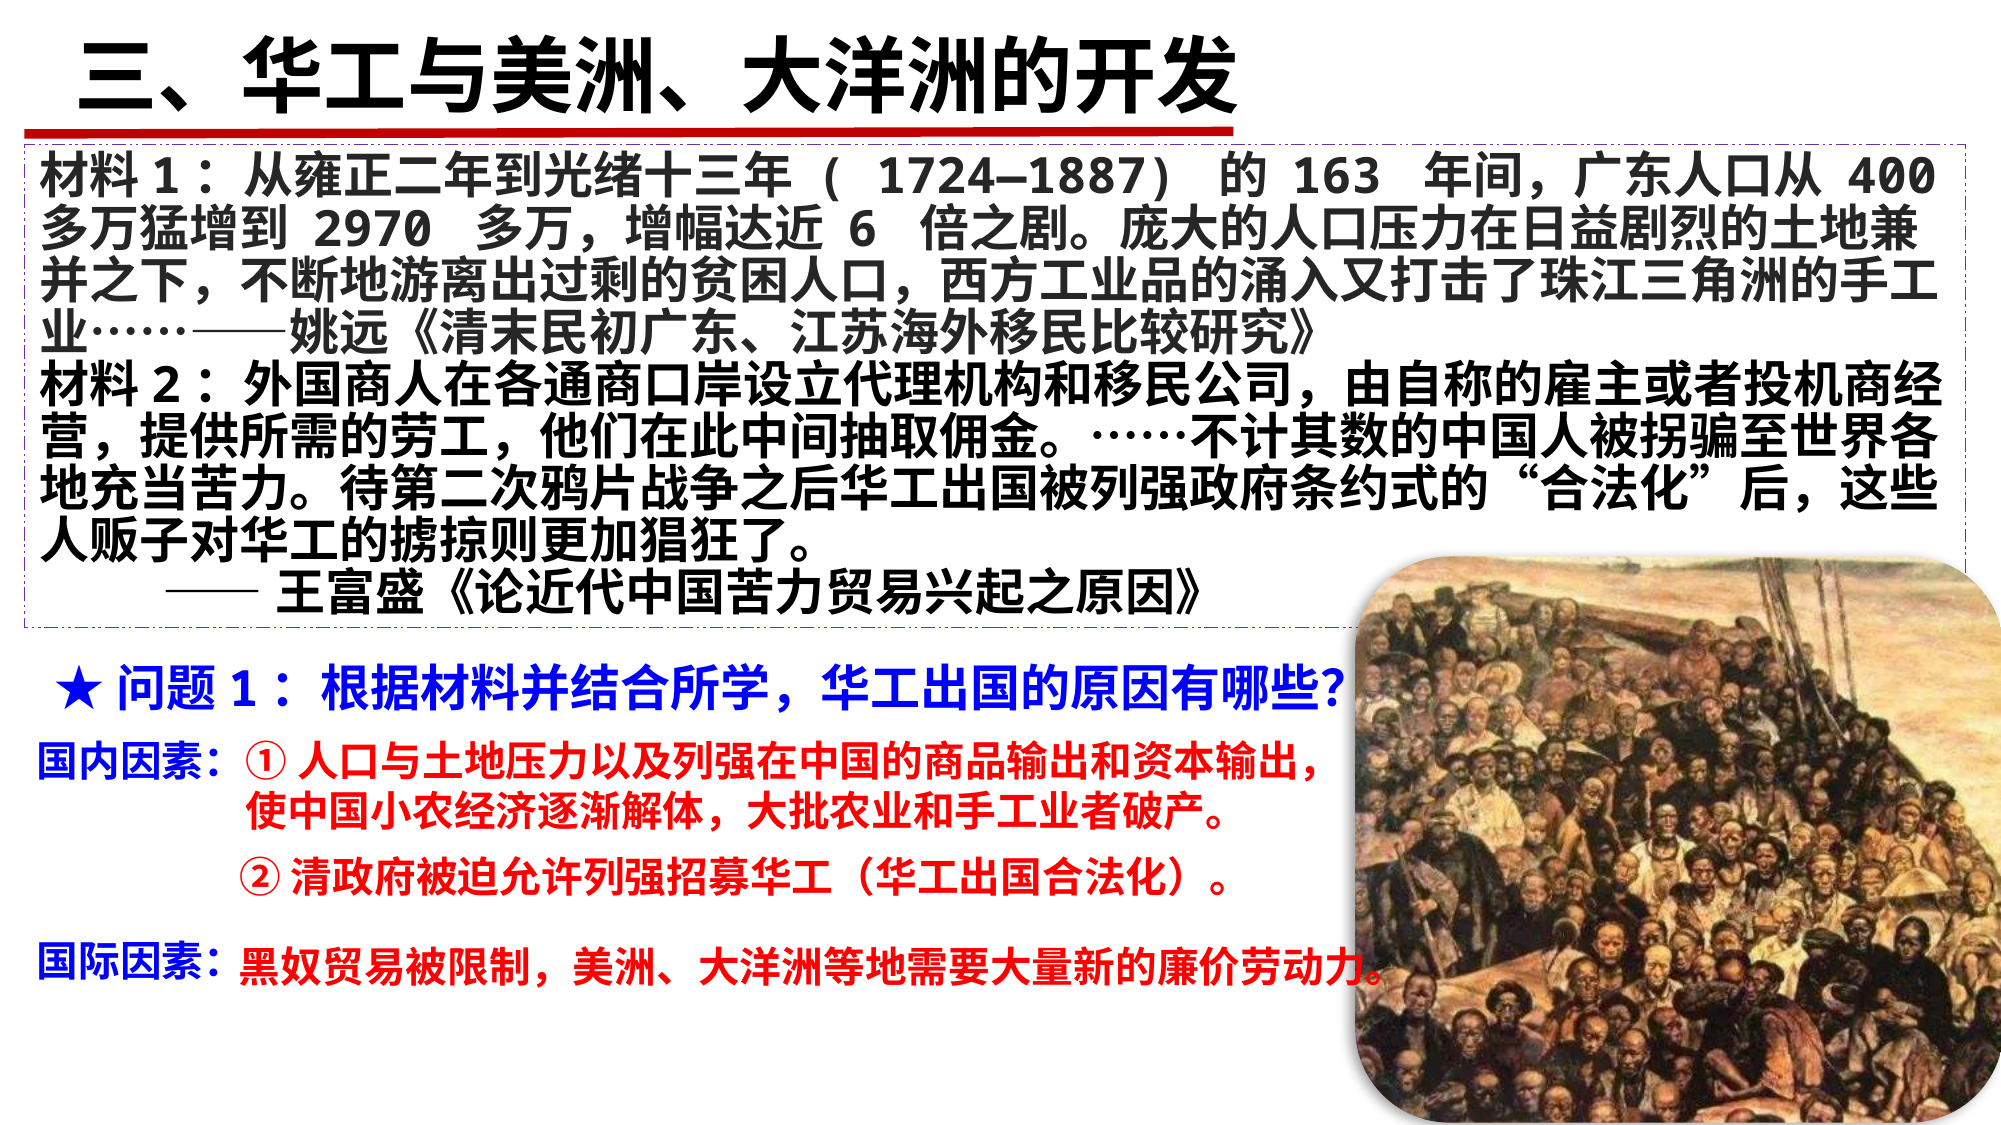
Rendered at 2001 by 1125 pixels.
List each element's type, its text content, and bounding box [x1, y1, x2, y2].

text_box ★问题1：根据材料并结合所学，华工出国的原因有哪些？ [39, 649, 1355, 724]
text_box 国内因素： 国际因素： [21, 727, 1341, 993]
text_box 材料1：从雍正二年到光绪十三年 ( 1724—1887) 的 163 年间，广东人口从 400 多万猛增到 2970 多万，增幅达近 6 倍之剧。庞大的人口压力在日益剧烈的土地兼并之下，不断地游离出过剩的贫困人口，西方工业品的涌入又打击了珠江三角洲的手工业……——姚远《清末民初广东、江苏海外移民比较研究》 材料2：外国商人在各通商口岸设立代理机构和移民公司，由自称的雇主或者投机商经营，提供所需的劳工，他们在此中间抽取佣金。……不计其数的中国人被拐骗至世界各地充当苦力。待第二次鸦片战争之后华工出国被列强政府条约式的“合法化”后，这些人贩子对华工的掳掠则更加猖狂了。 ——王富盛《论近代中国苦力贸易兴起之原因》 [24, 144, 1966, 628]
picture [1355, 556, 2001, 1123]
text_box ①人口与土地压力以及列强在中国的商品输出和资本输出，使中国小农经济逐渐解体，大批农业和手工业者破产。 [230, 727, 1347, 843]
text_box 三、华工与美洲、大洋洲的开发 [59, 15, 1255, 130]
text_box 黑奴贸易被限制，美洲、大洋洲等地需要大量新的廉价劳动力。 [224, 933, 1355, 999]
text_box ②清政府被迫允许列强招募华工（华工出国合法化）。 [224, 843, 1355, 909]
